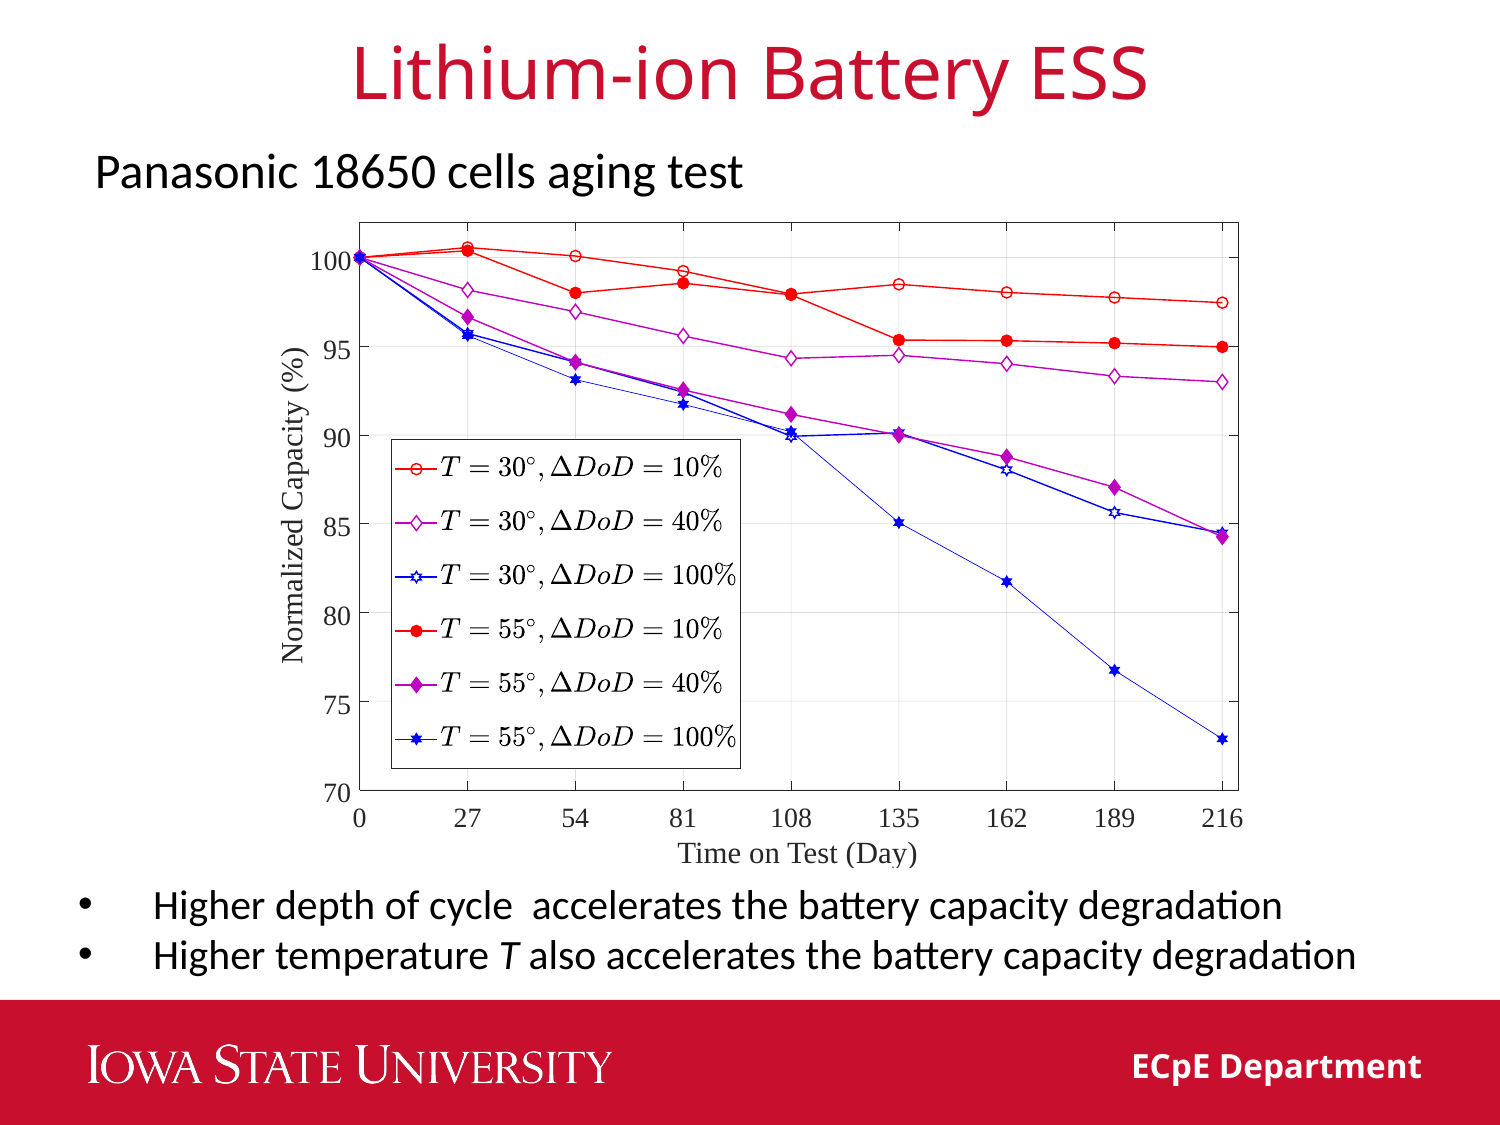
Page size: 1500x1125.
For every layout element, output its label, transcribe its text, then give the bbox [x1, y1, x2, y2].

text_box Lithium-ion Battery ESS [0, 12, 1500, 129]
list ECpE Department [1037, 1037, 1438, 1101]
picture [271, 215, 1247, 868]
text_box Panasonic 18650 cells aging test [80, 130, 1113, 206]
picture [87, 1044, 613, 1088]
